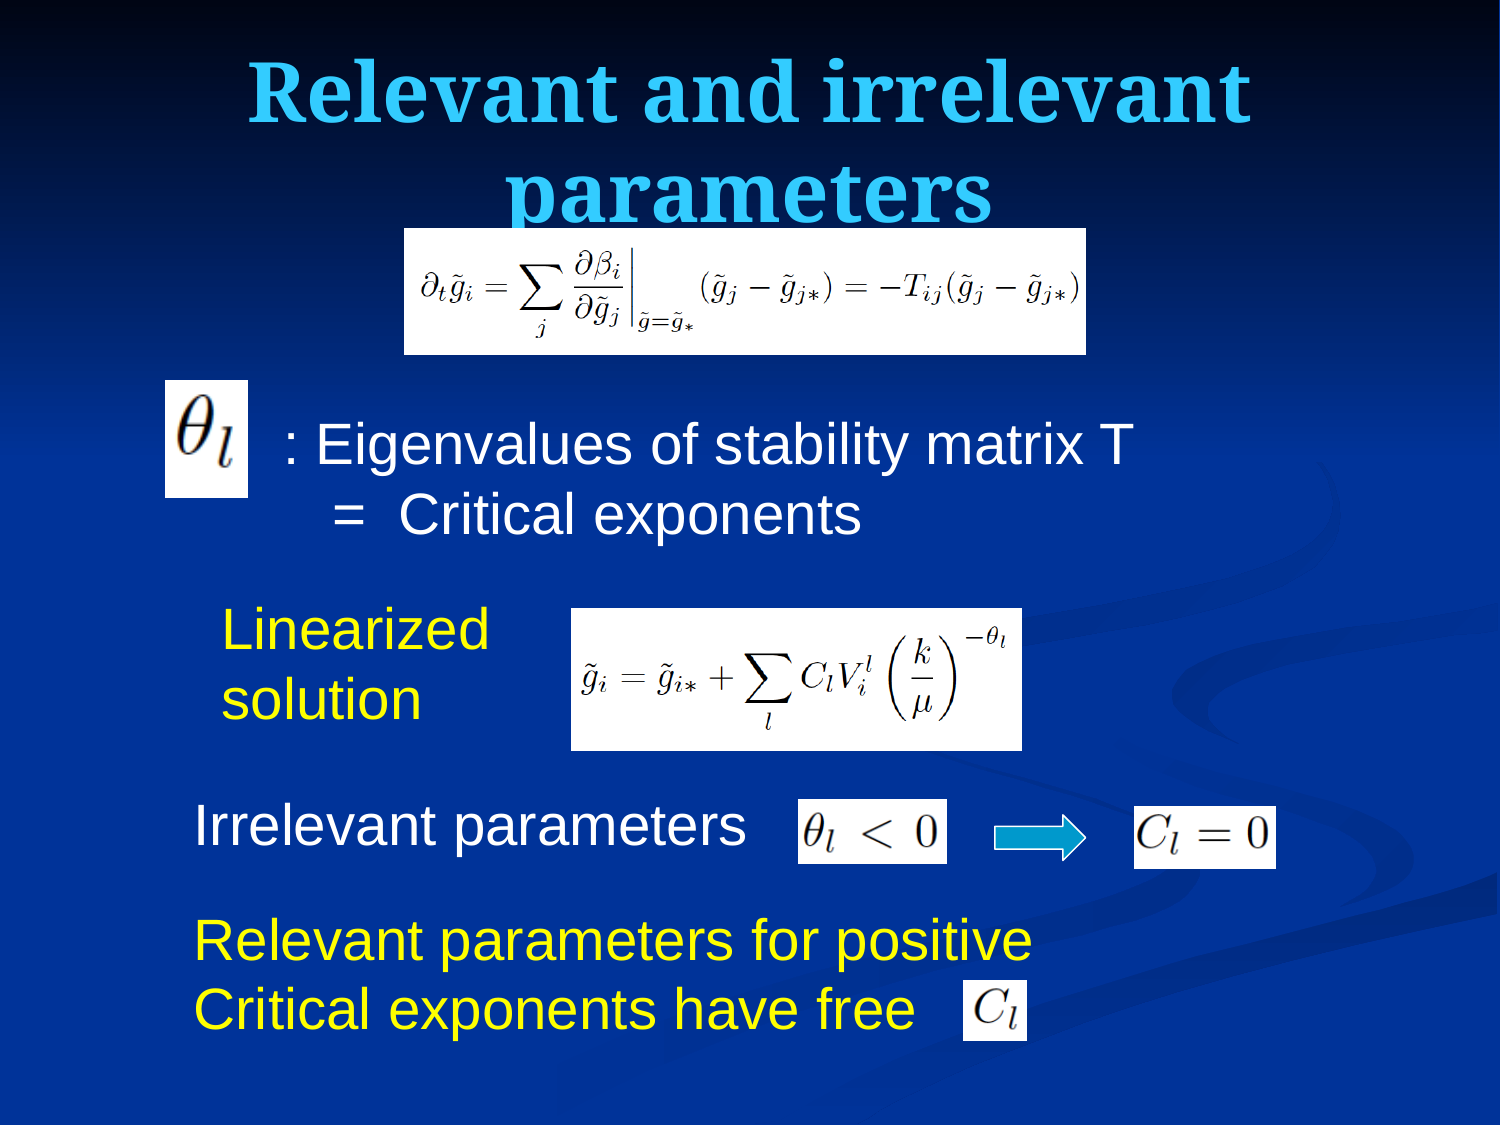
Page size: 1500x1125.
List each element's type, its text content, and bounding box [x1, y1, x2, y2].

picture [798, 798, 947, 864]
picture [571, 608, 1022, 752]
picture [164, 380, 249, 498]
text_box Irrelevant parameters [178, 779, 857, 865]
picture [1134, 806, 1277, 870]
text_box Relevant parameters for positive Critical exponents have free [178, 894, 1117, 1049]
picture [404, 228, 1086, 356]
picture [963, 980, 1027, 1042]
text_box [994, 814, 1086, 861]
title Relevant and irrelevant parameters [74, 44, 1426, 233]
text_box Linearized solution [206, 583, 538, 739]
text_box : Eigenvalues of stability matrix T = Critical exponents [268, 398, 1226, 554]
